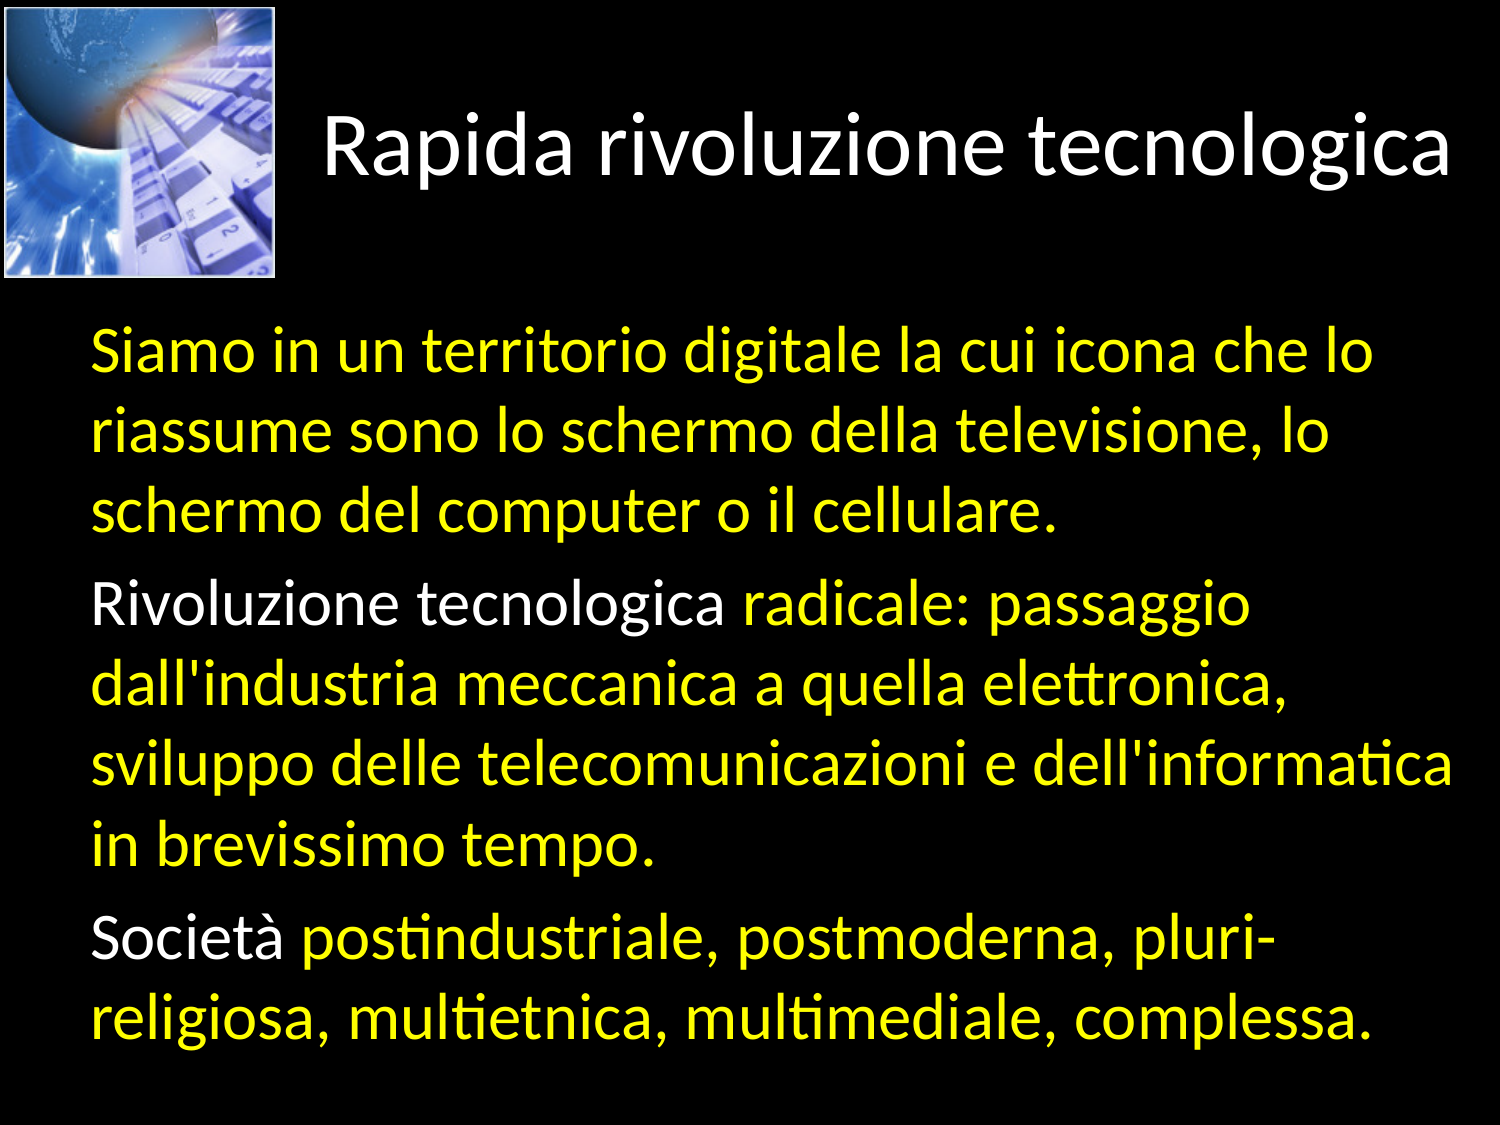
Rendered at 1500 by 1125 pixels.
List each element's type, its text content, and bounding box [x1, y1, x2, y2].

list Siamo in un territorio digitale la cui icona che lo riassume sono lo schermo della televisione, lo schermo del computer o il cellulare. Rivoluzione tecnologica radicale: passaggio dall'industria meccanica a quella elettronica, sviluppo delle telecomunicazioni e dell'informatica in brevissimo tempo. Società postindustriale, postmoderna, pluri-religiosa, multietnica, multimediale, complessa. [75, 297, 1483, 1083]
picture [4, 6, 275, 278]
title Rapida rivoluzione tecnologica [279, 45, 1471, 233]
